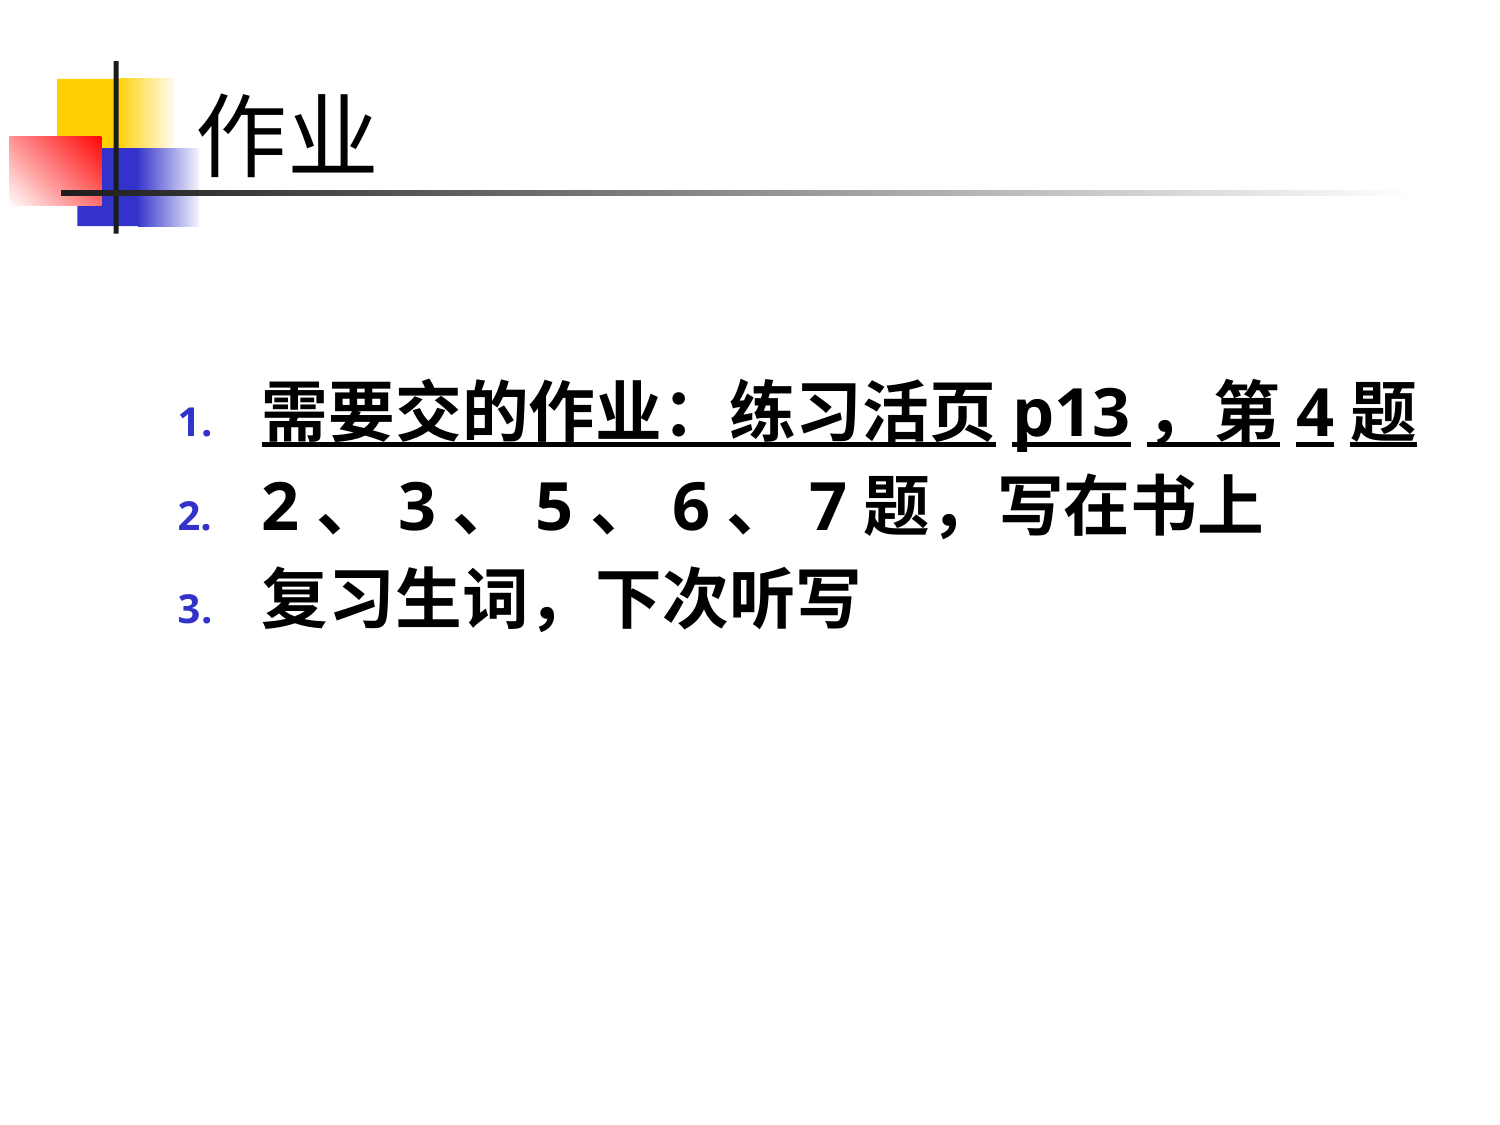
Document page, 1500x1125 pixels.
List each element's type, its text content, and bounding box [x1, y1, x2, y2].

title 作业 [180, 5, 1459, 197]
list 需要交的作业：练习活页p13，第4题 2、3、5、6、7题，写在书上 复习生词，下次听写 [162, 362, 1438, 688]
